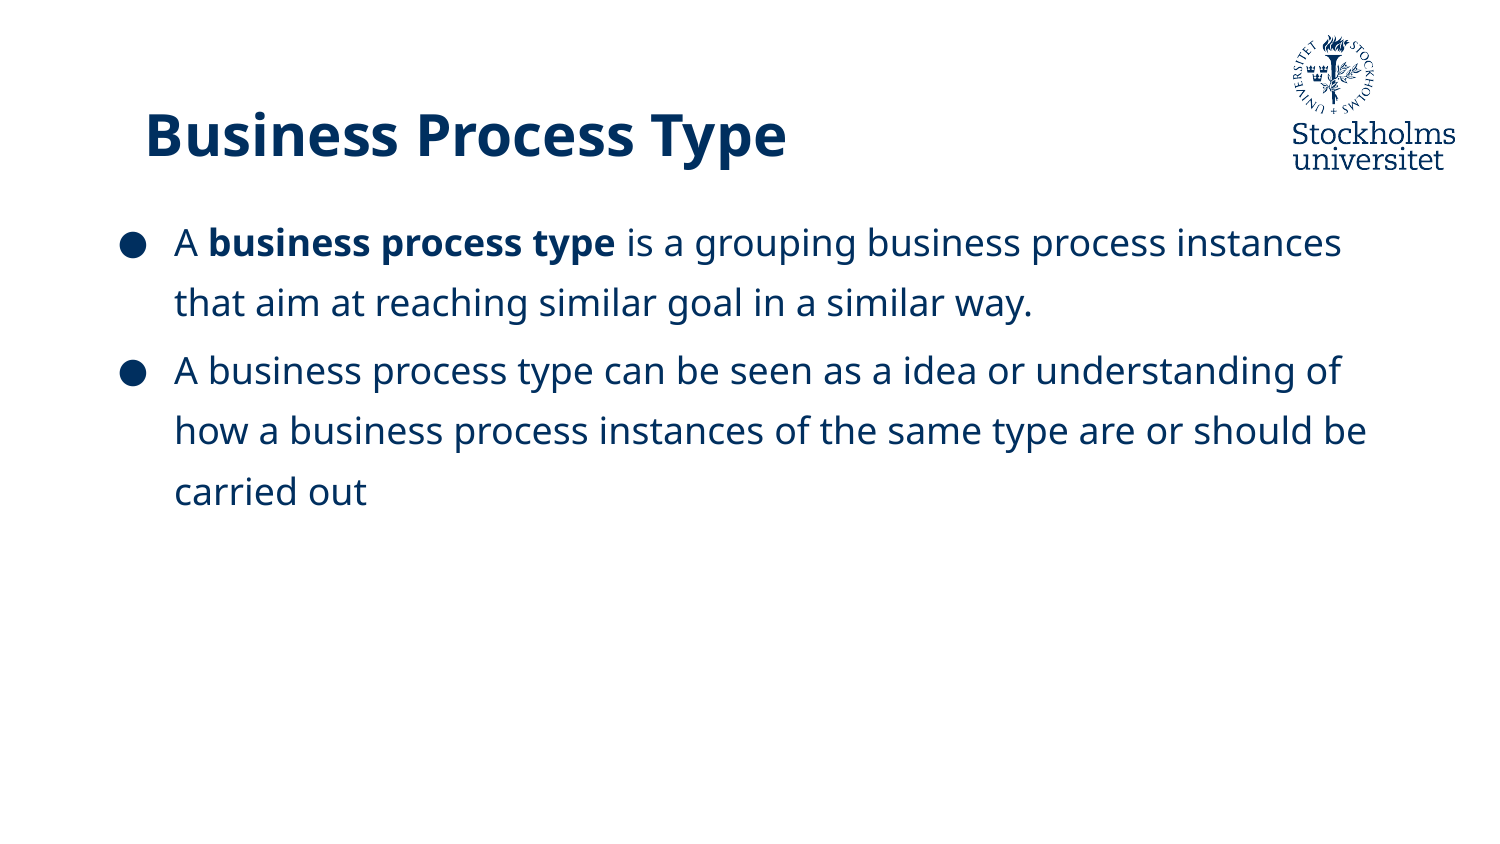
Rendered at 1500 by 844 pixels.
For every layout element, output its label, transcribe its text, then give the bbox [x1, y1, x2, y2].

list A business process type is a grouping business process instances that aim at reaching similar goal in a similar way. A business process type can be seen as a idea or understanding of how a business process instances of the same type are or should be carried out [102, 195, 1394, 769]
picture [1293, 35, 1455, 170]
title Business Process Type [129, 91, 1254, 189]
